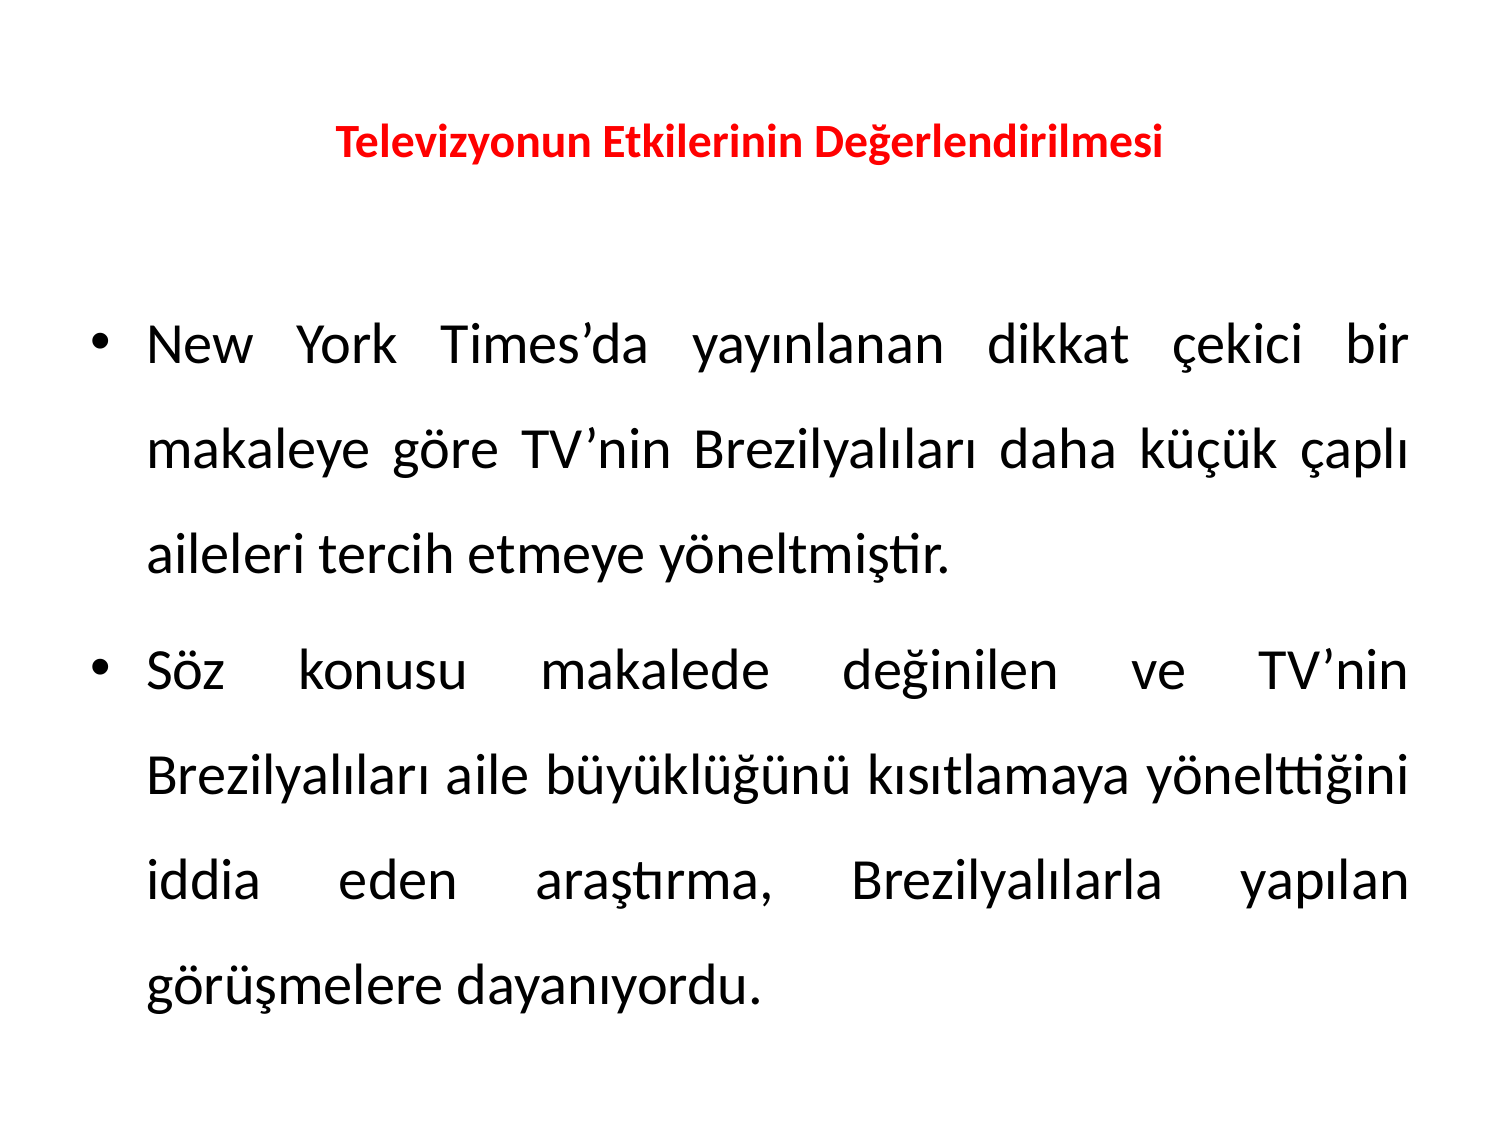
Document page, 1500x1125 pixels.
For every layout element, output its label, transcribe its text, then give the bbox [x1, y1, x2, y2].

list New York Times’da yayınlanan dikkat çekici bir makaleye göre TV’nin Brezilyalıları daha küçük çaplı aileleri tercih etmeye yöneltmiştir. Söz konusu makalede değinilen ve TV’nin Brezilyalıları aile büyüklüğünü kısıtlamaya yönelttiğini iddia eden araştırma, Brezilyalılarla yapılan görüşmelere dayanıyordu. [75, 262, 1425, 1005]
title Televizyonun Etkilerinin Değerlendirilmesi [75, 45, 1425, 233]
